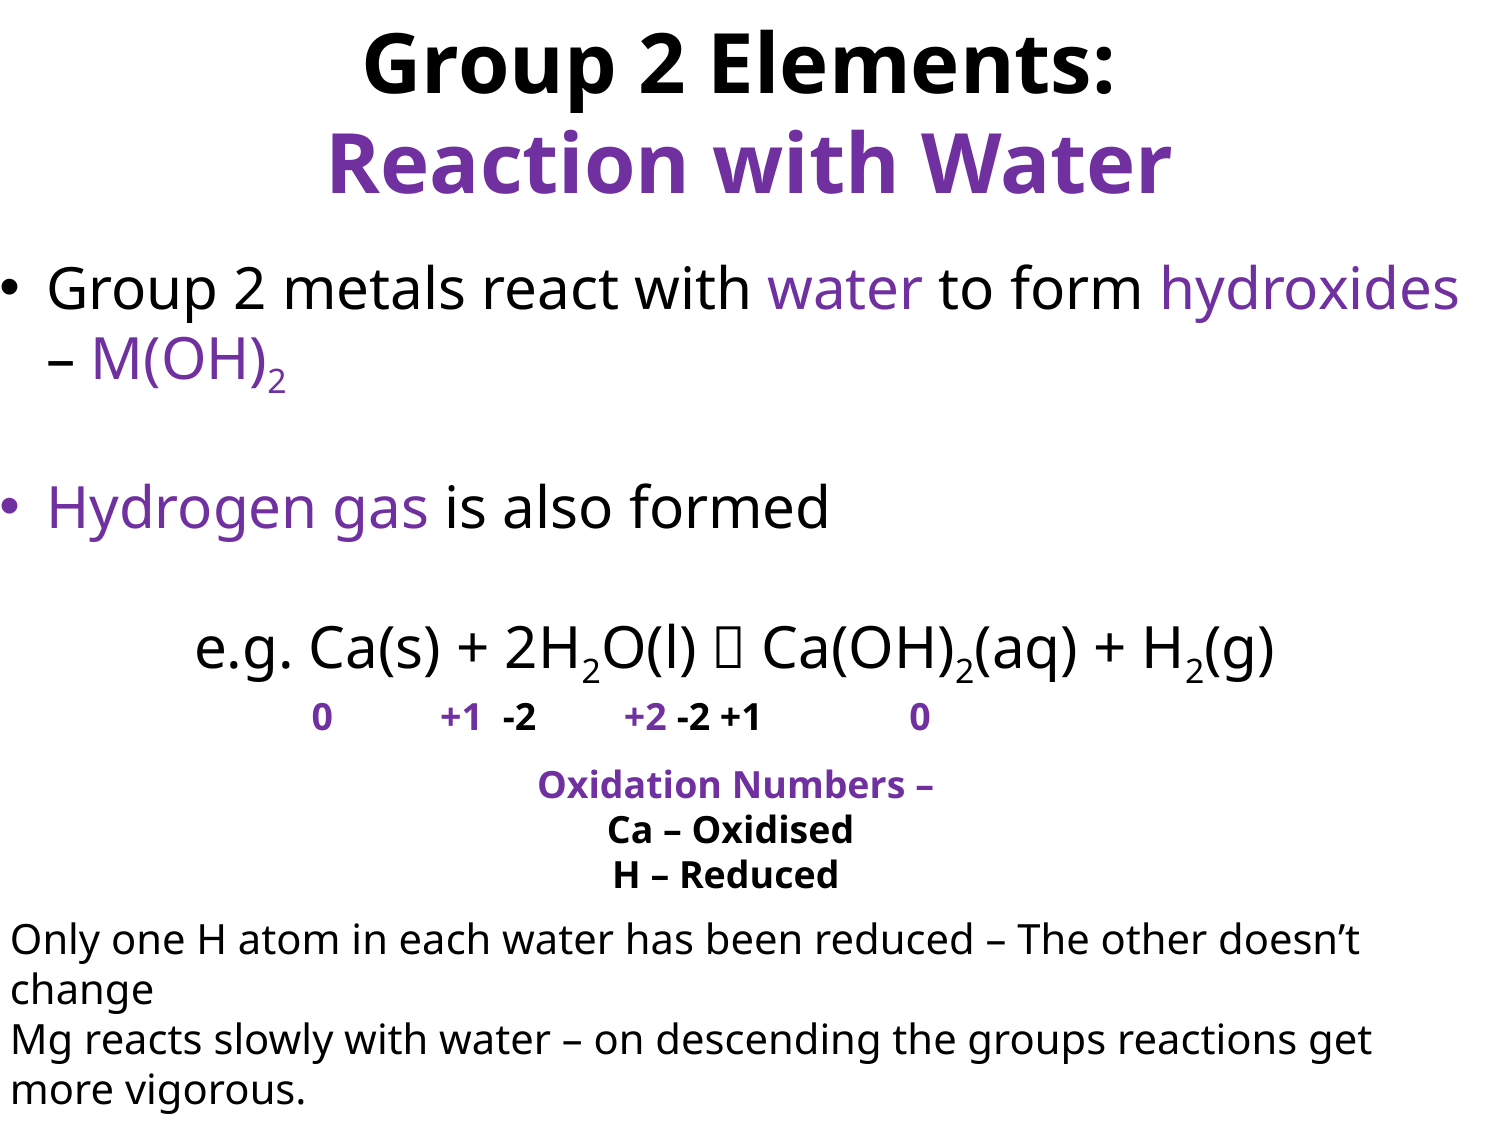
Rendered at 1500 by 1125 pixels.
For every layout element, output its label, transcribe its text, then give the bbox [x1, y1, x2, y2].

text_box 0 +1 -2 +2 -2 +1 0 [277, 685, 1282, 746]
text_box Group 2 Elements: Reaction with Water [0, 2, 1500, 218]
text_box Oxidation Numbers – Ca – Oxidised H – Reduced [409, 754, 1053, 904]
text_box Only one H atom in each water has been reduced – The other doesn’t change Mg reacts slowly with water – on descending the groups reactions get more vigorous. [0, 905, 1497, 1121]
text_box Group 2 metals react with water to form hydroxides – M(OH)2 Hydrogen gas is also formed e.g. Ca(s) + 2H2O(l)  Ca(OH)2(aq) + H2(g) [0, 243, 1485, 698]
